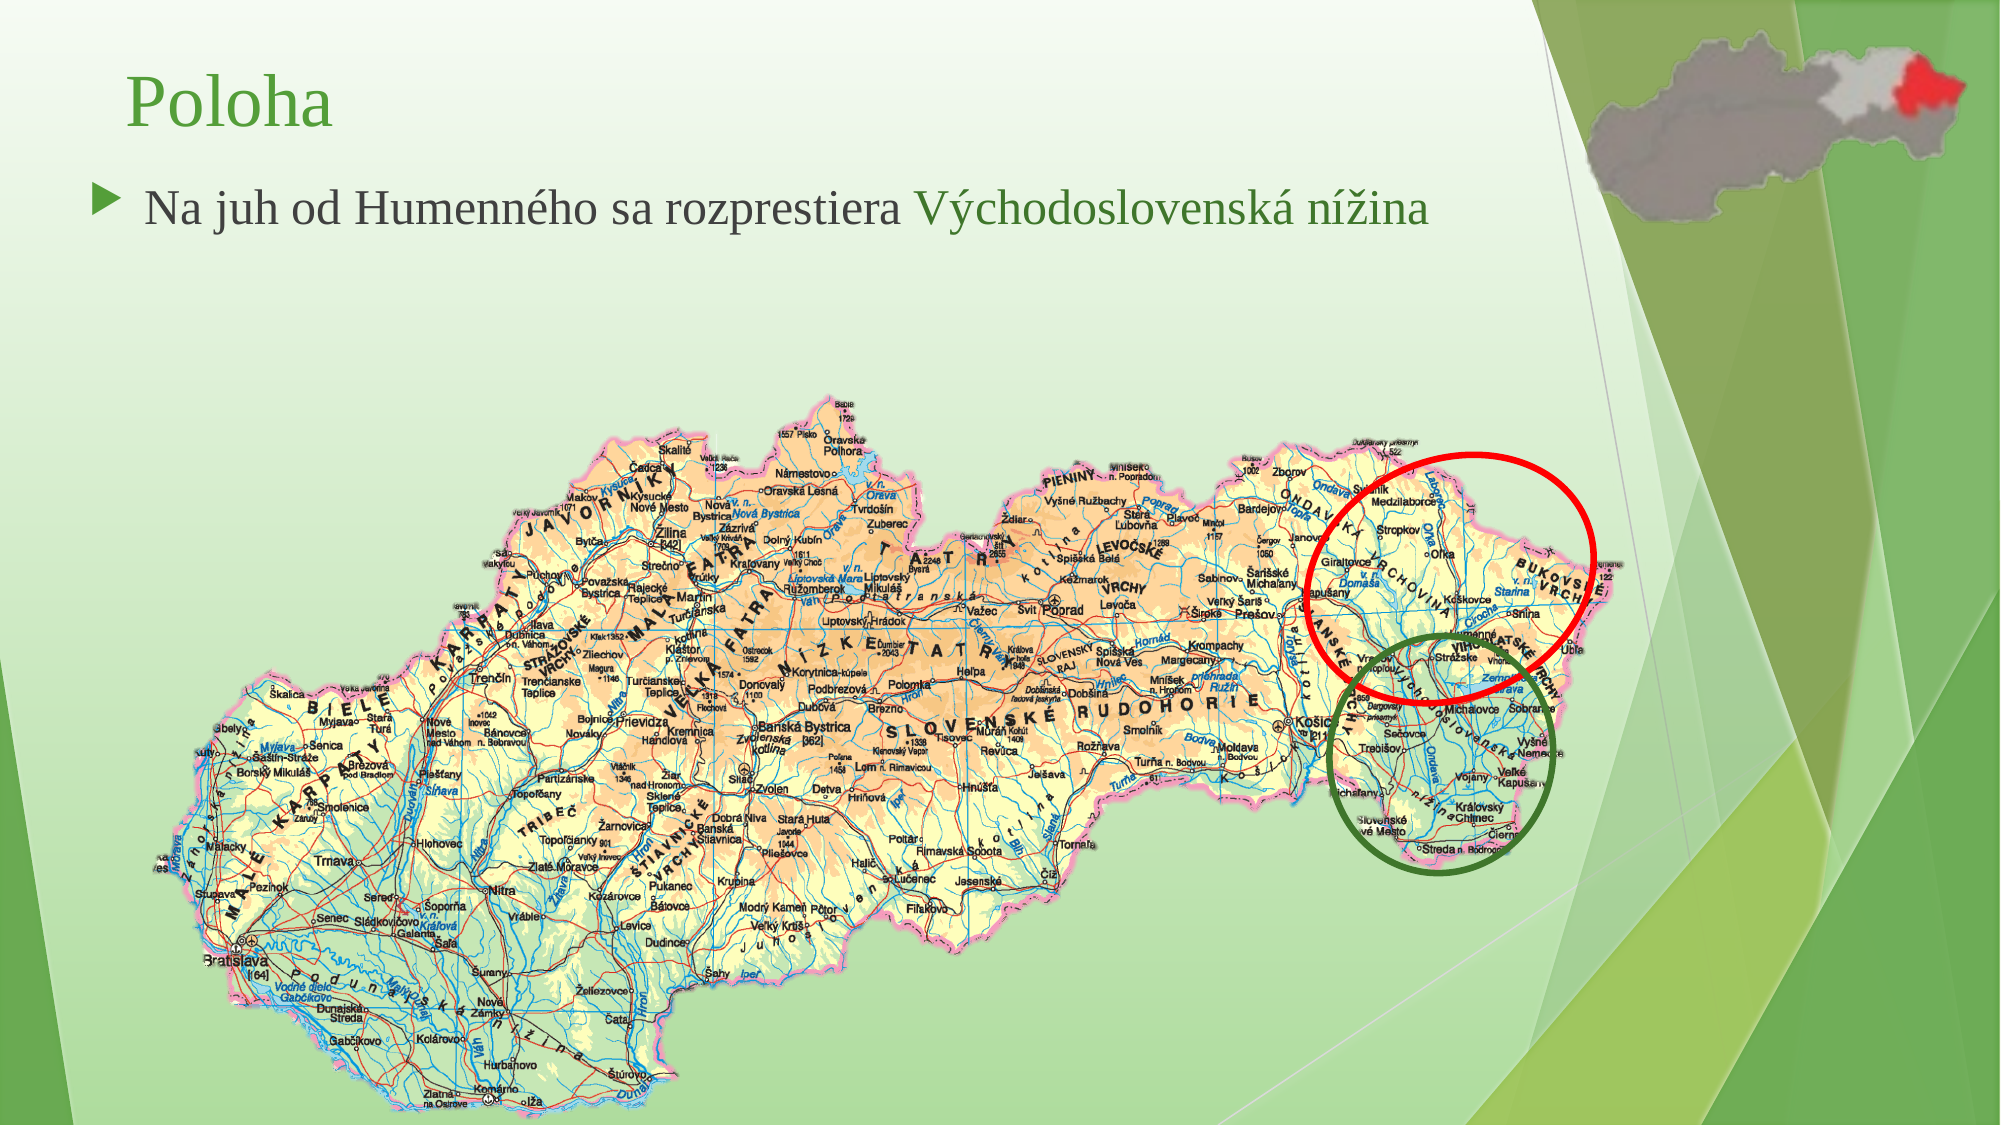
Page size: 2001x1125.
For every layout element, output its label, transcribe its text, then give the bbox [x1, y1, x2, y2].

text_box Na juh od Humenného sa rozprestiera Východoslovenská nížina [73, 166, 1680, 700]
picture [1575, 9, 1980, 235]
picture [137, 378, 1631, 1125]
text_box Poloha [111, 44, 1522, 167]
